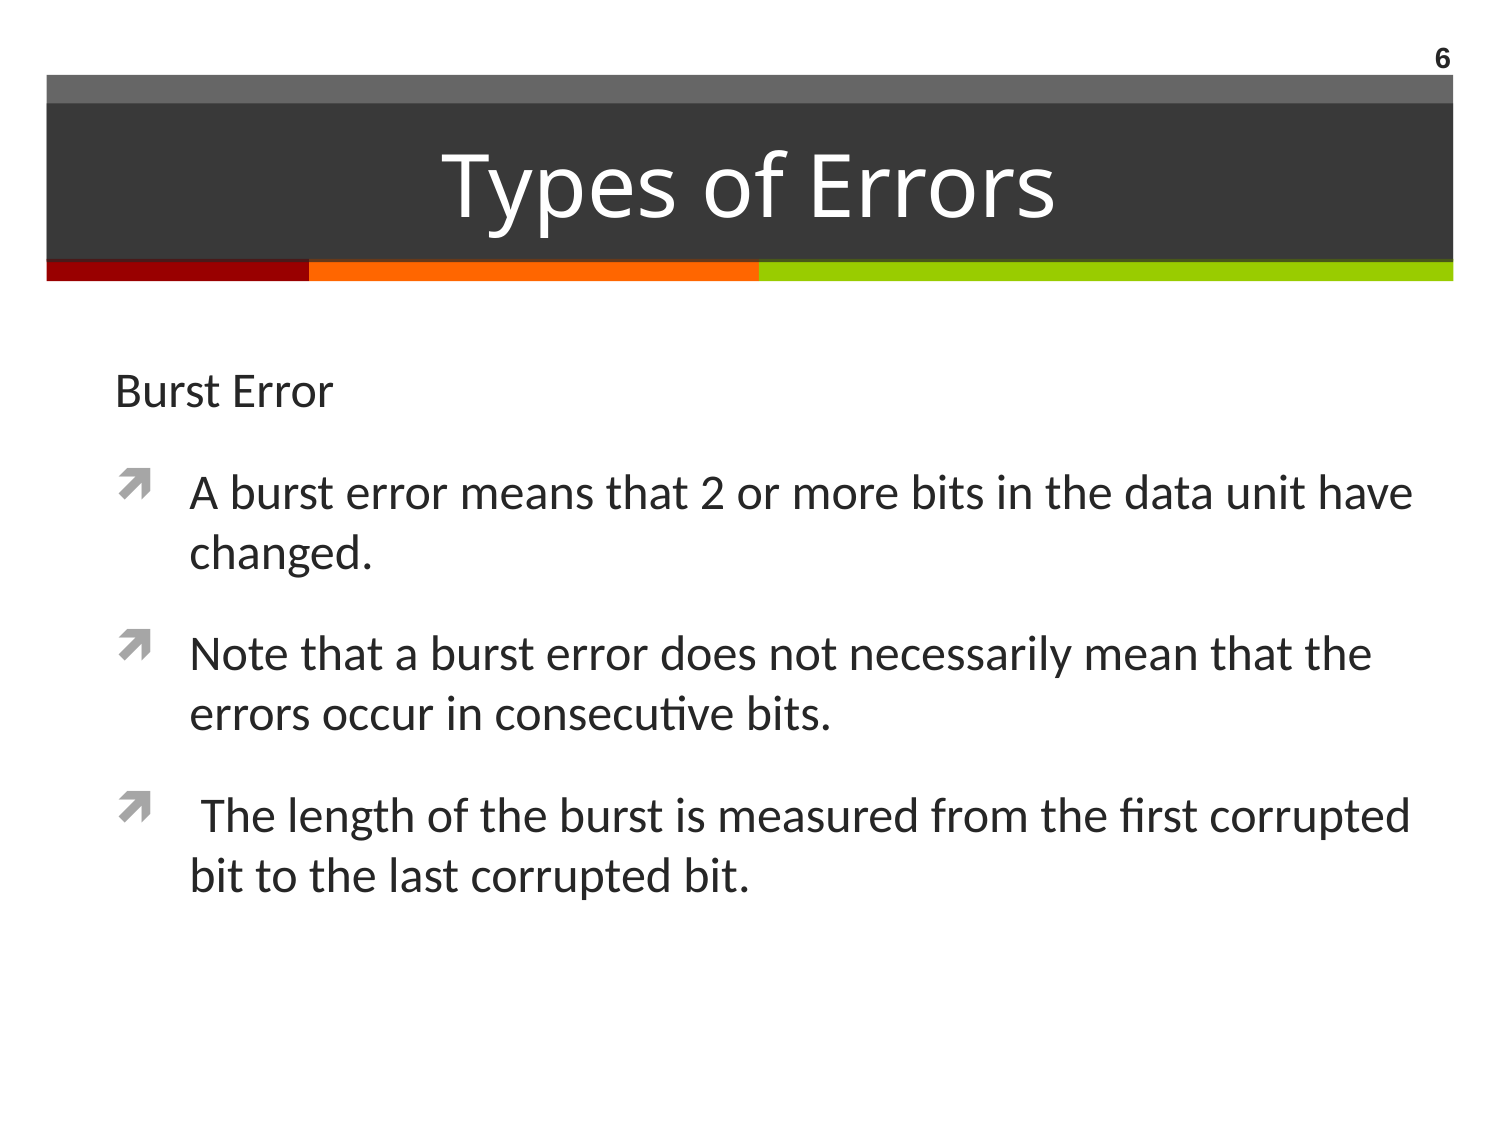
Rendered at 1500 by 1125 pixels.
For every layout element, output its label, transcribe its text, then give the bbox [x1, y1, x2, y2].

title Types of Errors [46, 103, 1454, 263]
slide_number 6 [1362, 27, 1467, 87]
list Burst Error A burst error means that 2 or more bits in the data unit have changed. Note that a burst error does not necessarily mean that the errors occur in consecutive bits. The length of the burst is measured from the first corrupted bit to the last corrupted bit. [99, 350, 1454, 1005]
